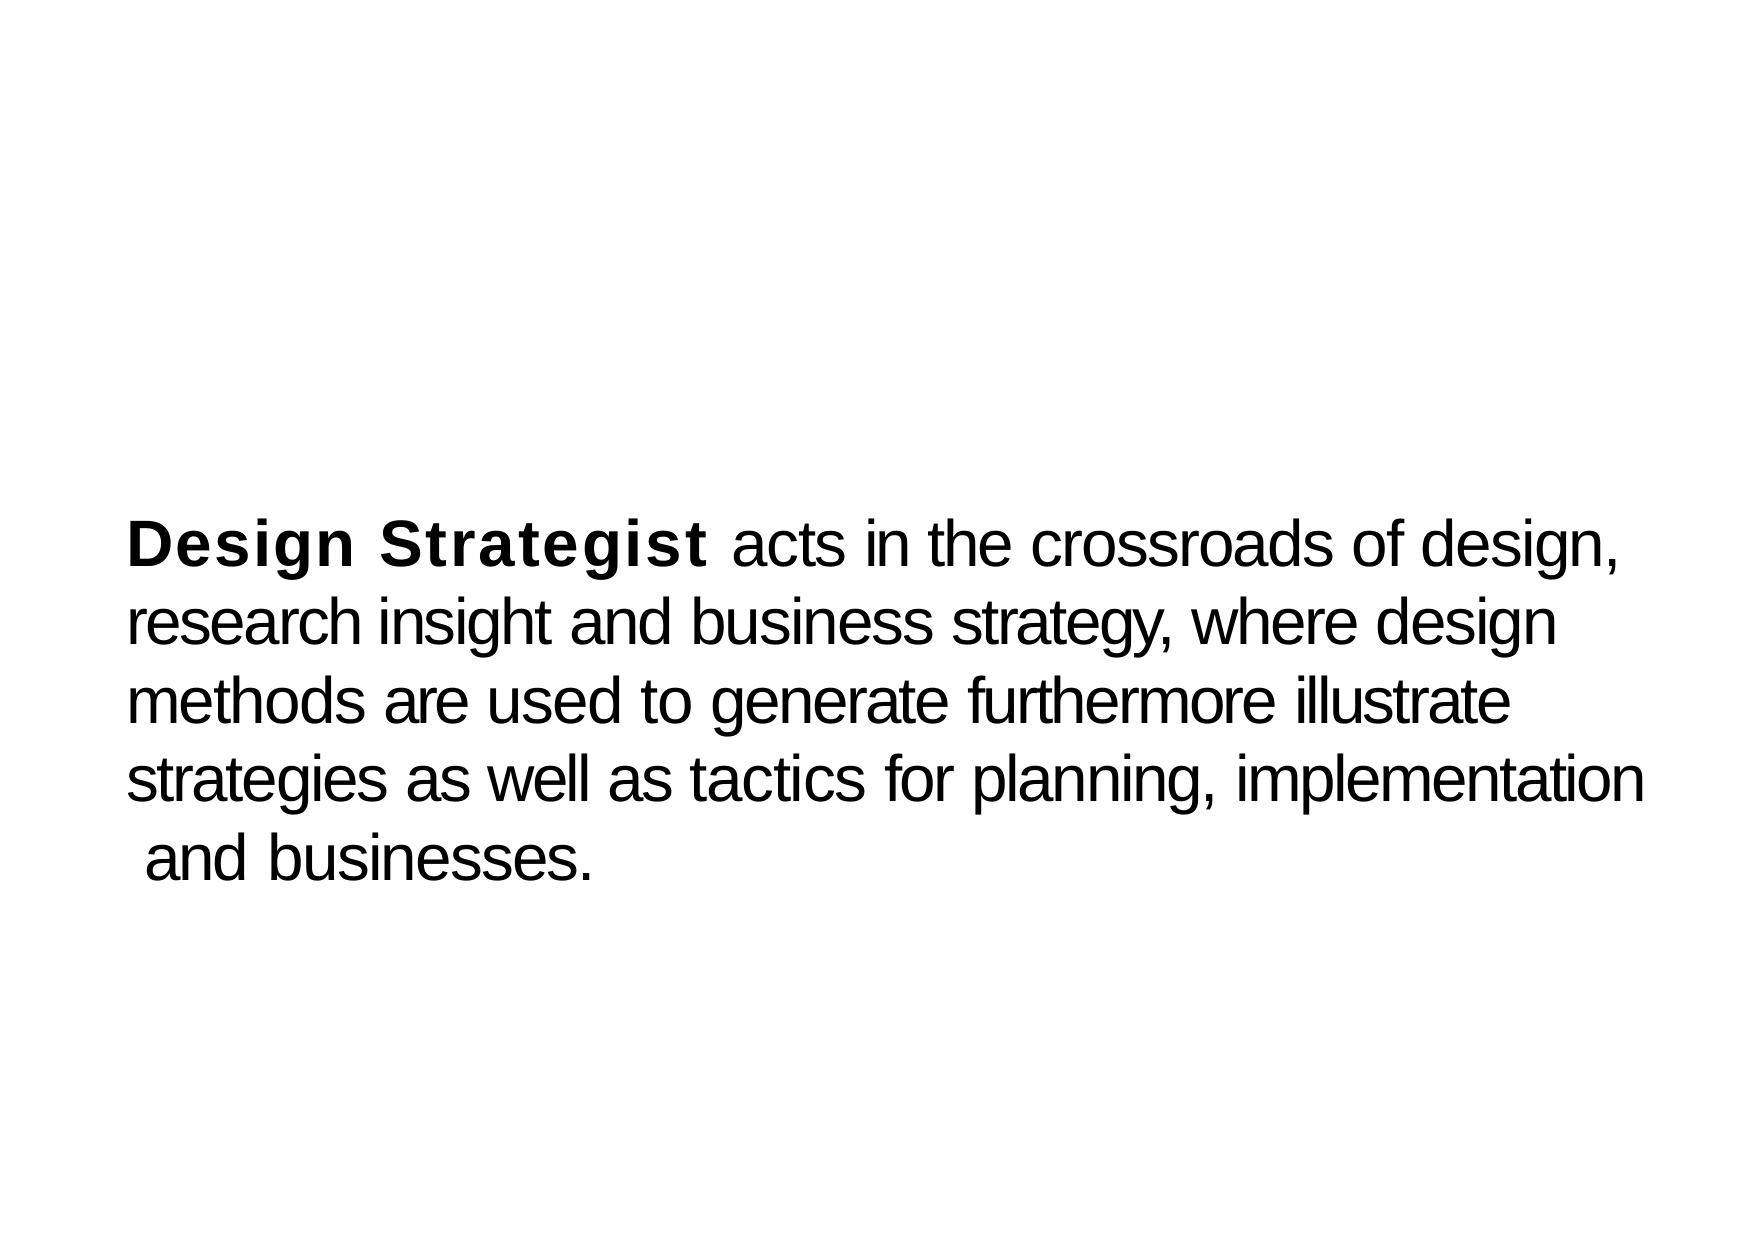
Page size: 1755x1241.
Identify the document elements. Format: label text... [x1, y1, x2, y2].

text_box Design Strategist acts in the crossroads of design, research insight and business strategy, where design methods are used to generate furthermore illustrate strategies as well as tactics for planning, implementation and businesses. [123, 496, 1651, 894]
